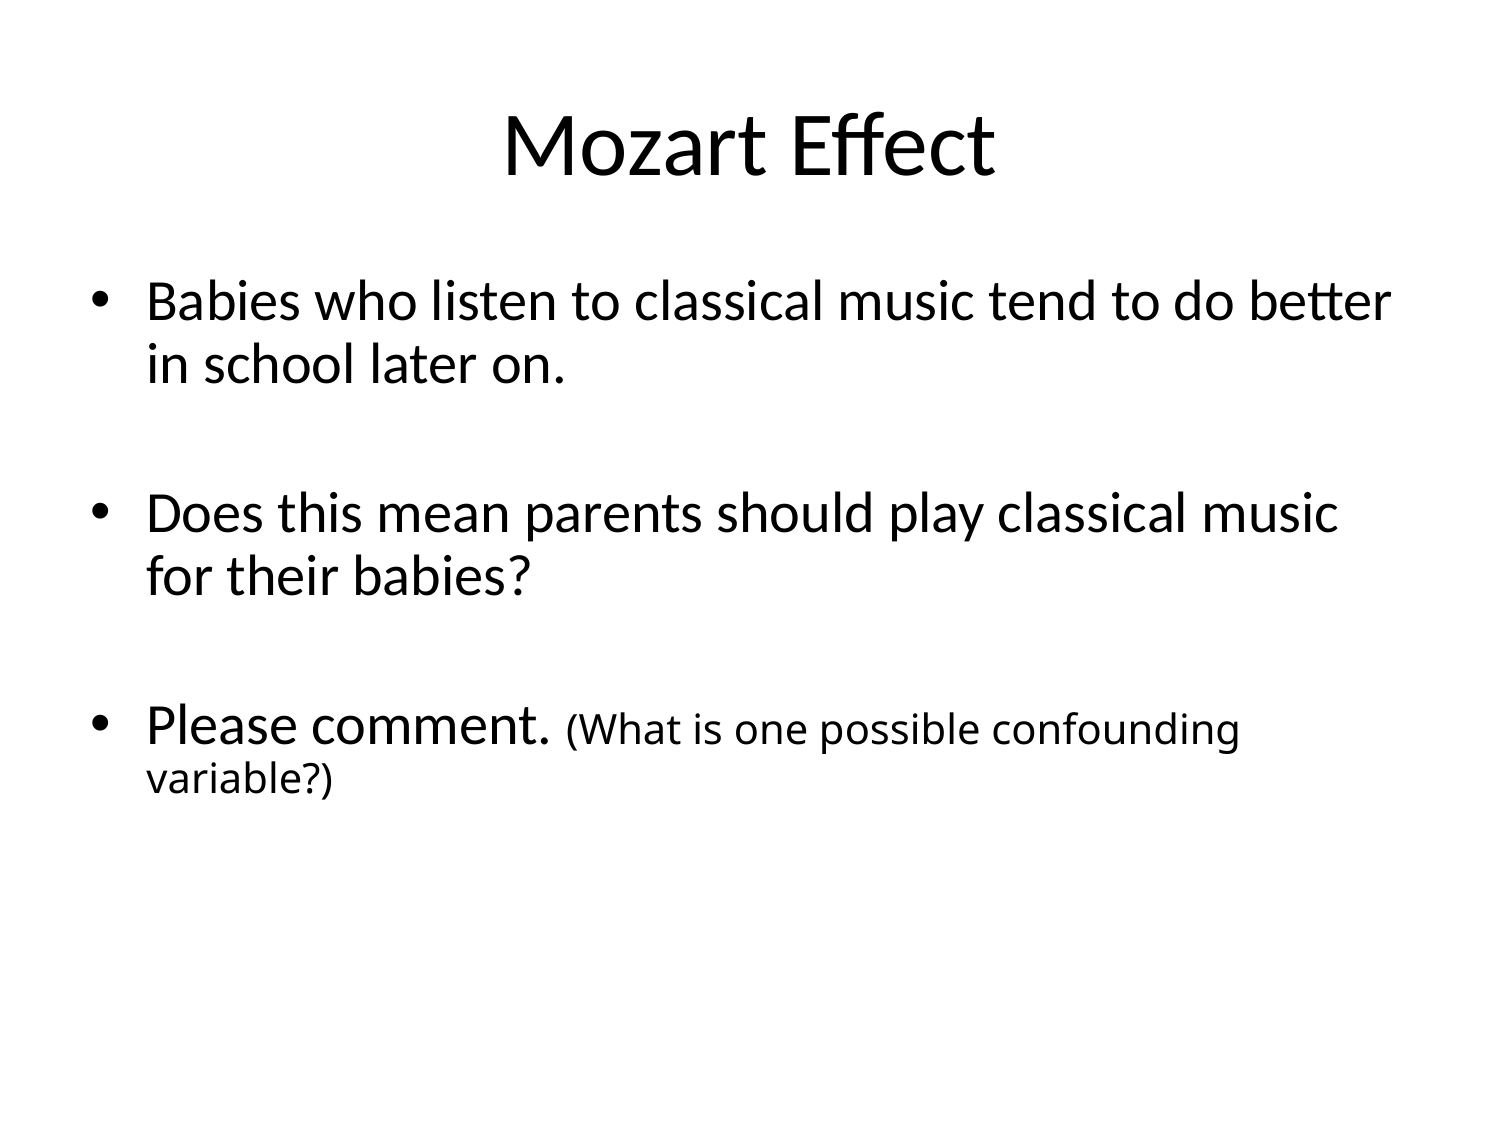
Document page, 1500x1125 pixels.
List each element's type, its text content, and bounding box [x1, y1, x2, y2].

list Babies who listen to classical music tend to do better in school later on. Does this mean parents should play classical music for their babies? Please comment. (What is one possible confounding variable?) [75, 262, 1425, 1005]
title Mozart Effect [75, 45, 1425, 233]
